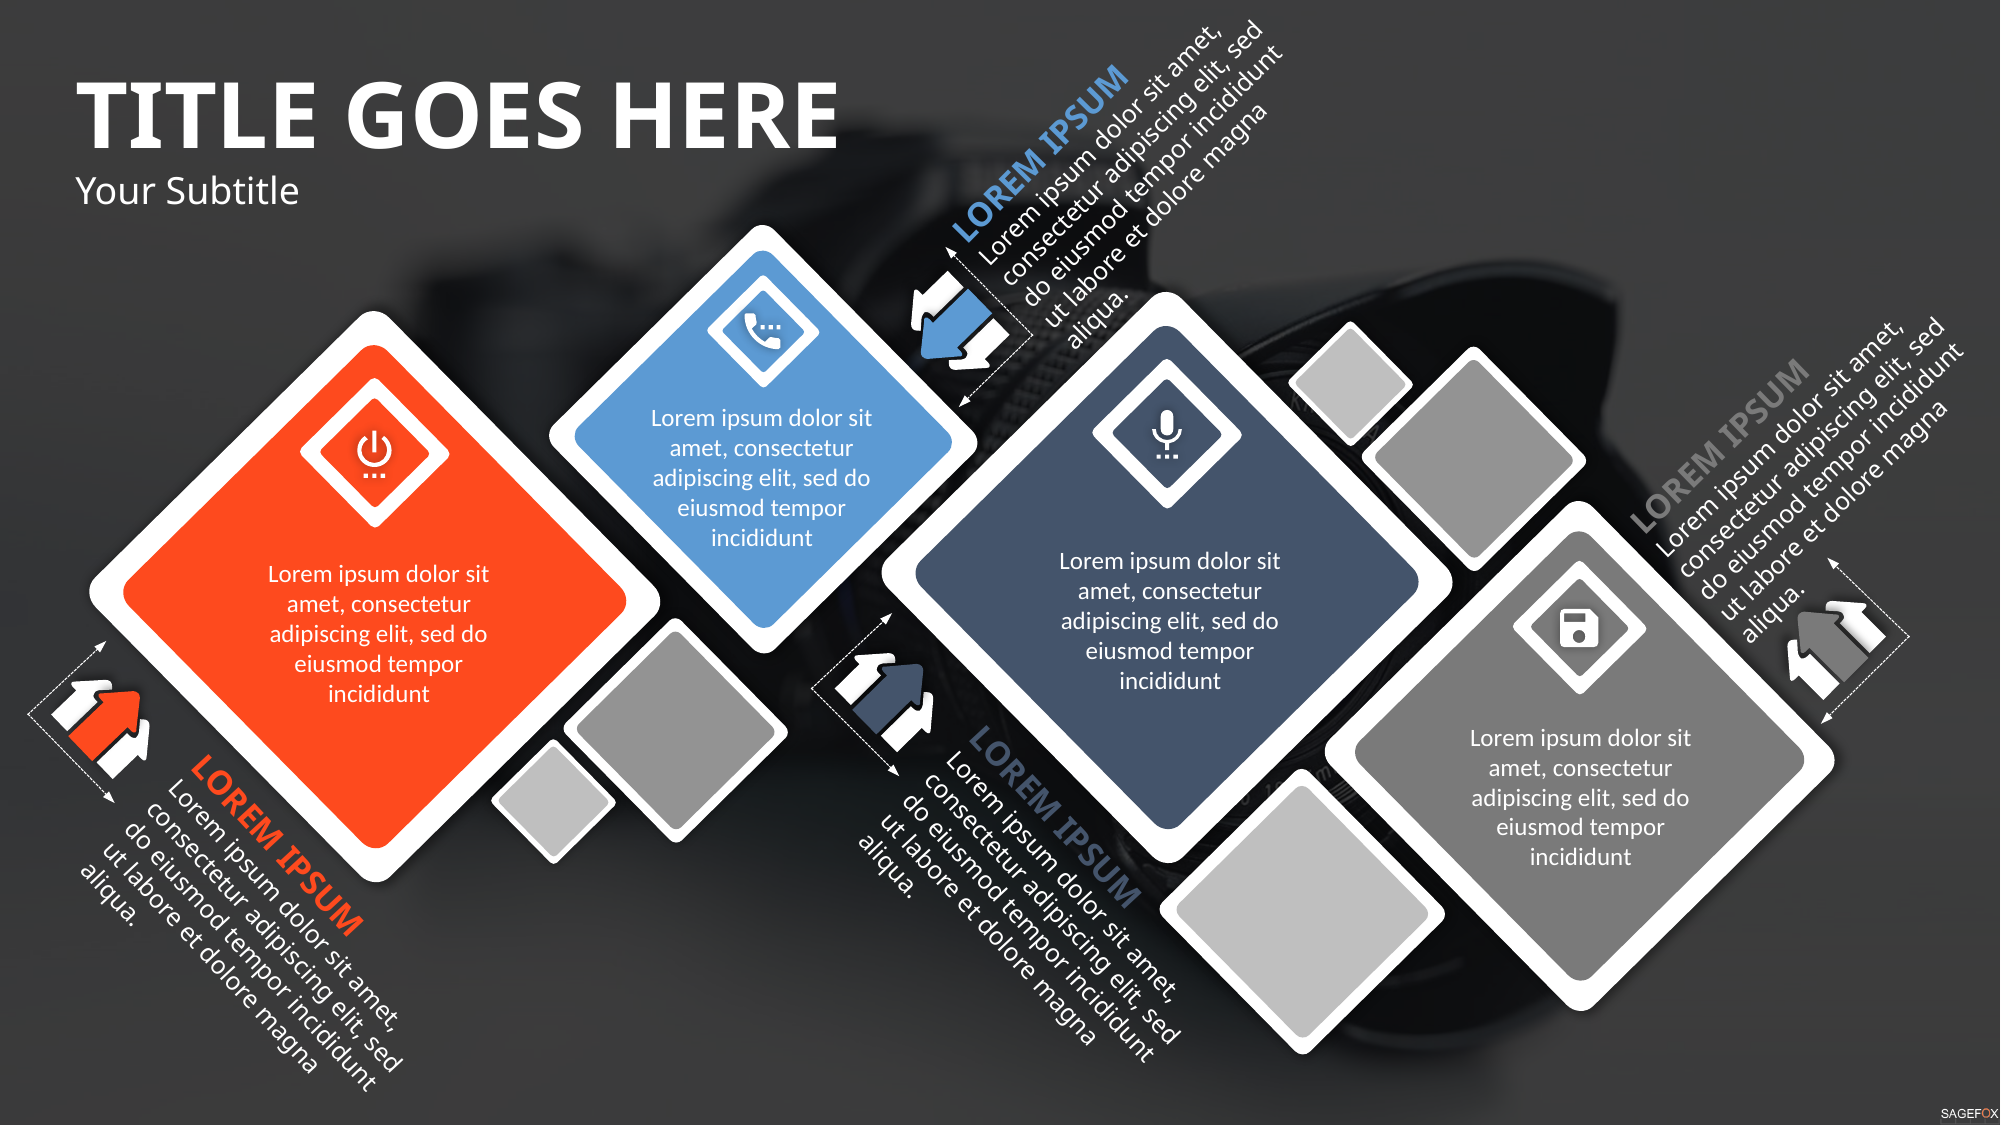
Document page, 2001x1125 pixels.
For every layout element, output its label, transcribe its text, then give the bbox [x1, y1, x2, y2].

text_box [1392, 376, 1555, 542]
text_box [594, 647, 757, 813]
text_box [896, 0, 1222, 406]
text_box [1113, 378, 1221, 489]
text_box TITLE GOES HERE Your Subtitle [60, 49, 896, 220]
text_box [1395, 568, 1764, 944]
picture [1940, 0, 2001, 1125]
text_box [168, 386, 581, 807]
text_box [722, 290, 804, 373]
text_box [808, 614, 1150, 1115]
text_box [1199, 806, 1406, 1017]
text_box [1305, 337, 1396, 430]
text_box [1531, 578, 1628, 677]
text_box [508, 755, 599, 848]
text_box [960, 367, 1374, 788]
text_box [608, 281, 918, 597]
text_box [24, 643, 372, 1125]
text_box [320, 397, 429, 508]
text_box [1613, 351, 2000, 723]
